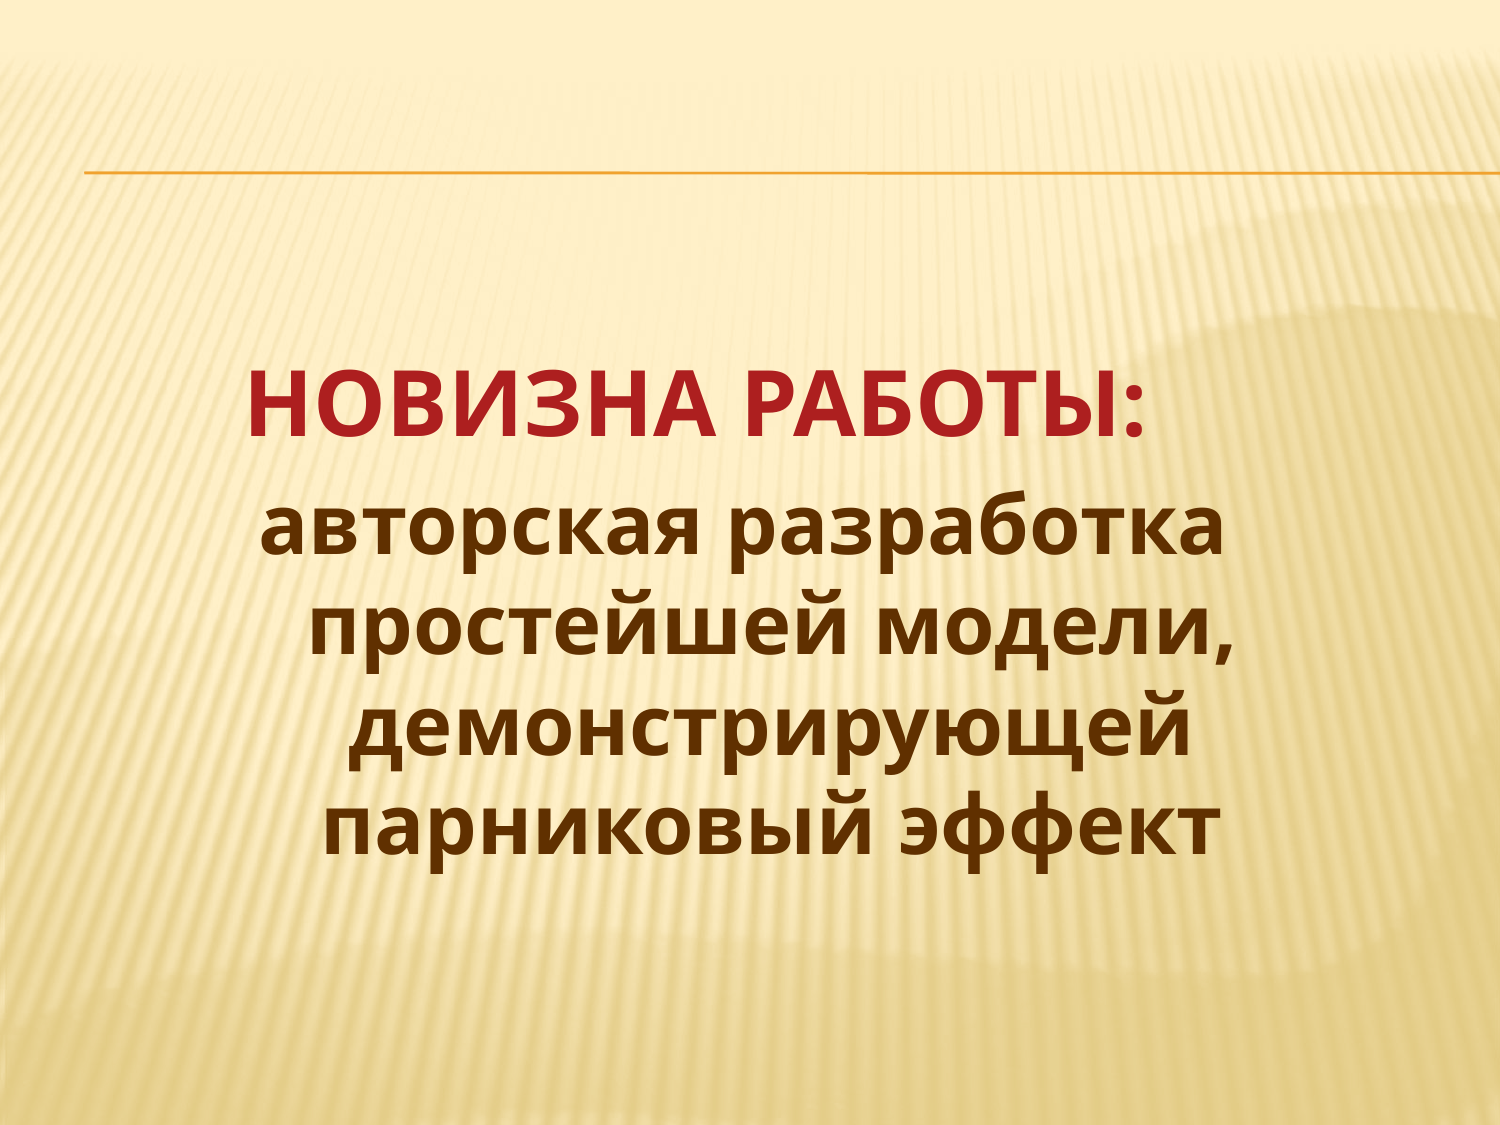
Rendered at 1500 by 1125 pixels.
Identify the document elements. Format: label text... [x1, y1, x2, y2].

list НОВИЗНА РАБОТЫ: авторская разработка простейшей модели, демонстрирующей парниковый эффект [62, 337, 1426, 682]
